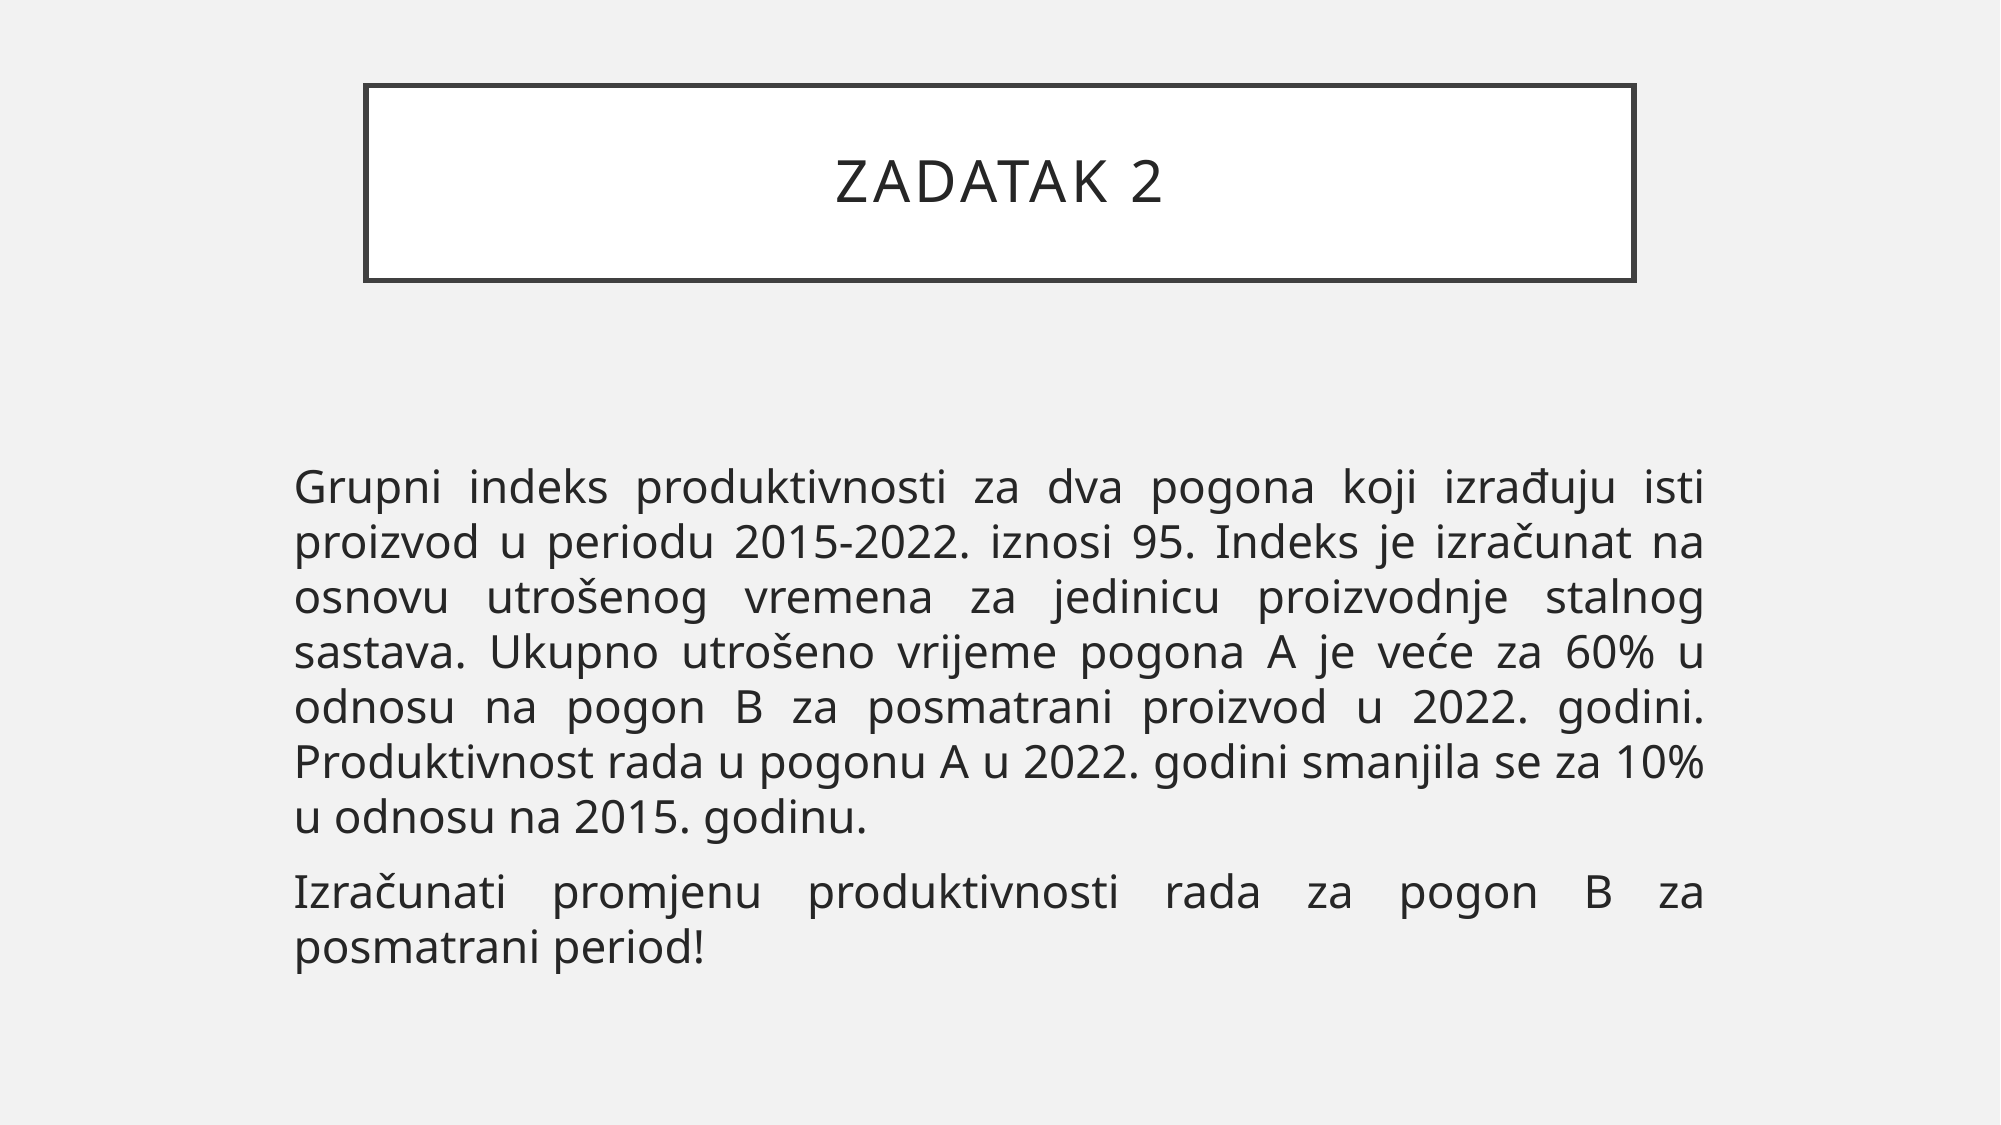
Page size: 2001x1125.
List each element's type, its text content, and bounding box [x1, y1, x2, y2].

list Grupni indeks produktivnosti za dva pogona koji izrađuju isti proizvod u periodu 2015-2022. iznosi 95. Indeks je izračunat na osnovu utrošenog vremena za jedinicu proizvodnje stalnog sastava. Ukupno utrošeno vrijeme pogona A je veće za 60% u odnosu na pogon B za posmatrani proizvod u 2022. godini. Produktivnost rada u pogonu A u 2022. godini smanjila se za 10% u odnosu na 2015. godinu. Izračunati promjenu produktivnosti rada za pogon B za posmatrani period! [278, 450, 1722, 983]
title ZADATAK 2 [363, 83, 1637, 283]
